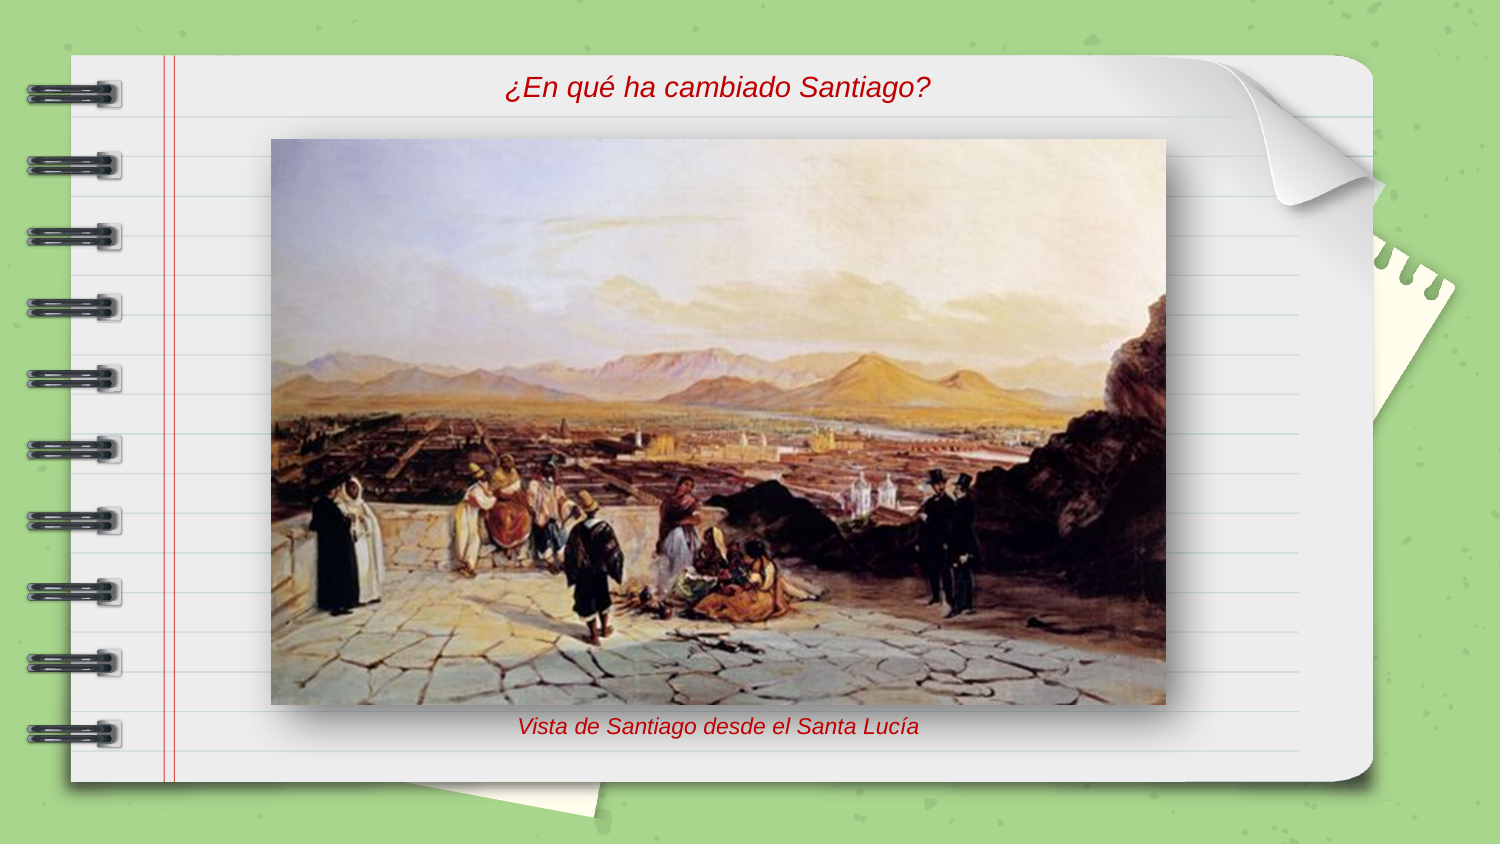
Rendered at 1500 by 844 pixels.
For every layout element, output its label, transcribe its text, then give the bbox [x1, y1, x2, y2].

picture [21, 22, 1500, 822]
text_box Vista de Santiago desde el Santa Lucía [271, 712, 1166, 782]
text_box ¿En qué ha cambiado Santiago? [271, 61, 1166, 111]
